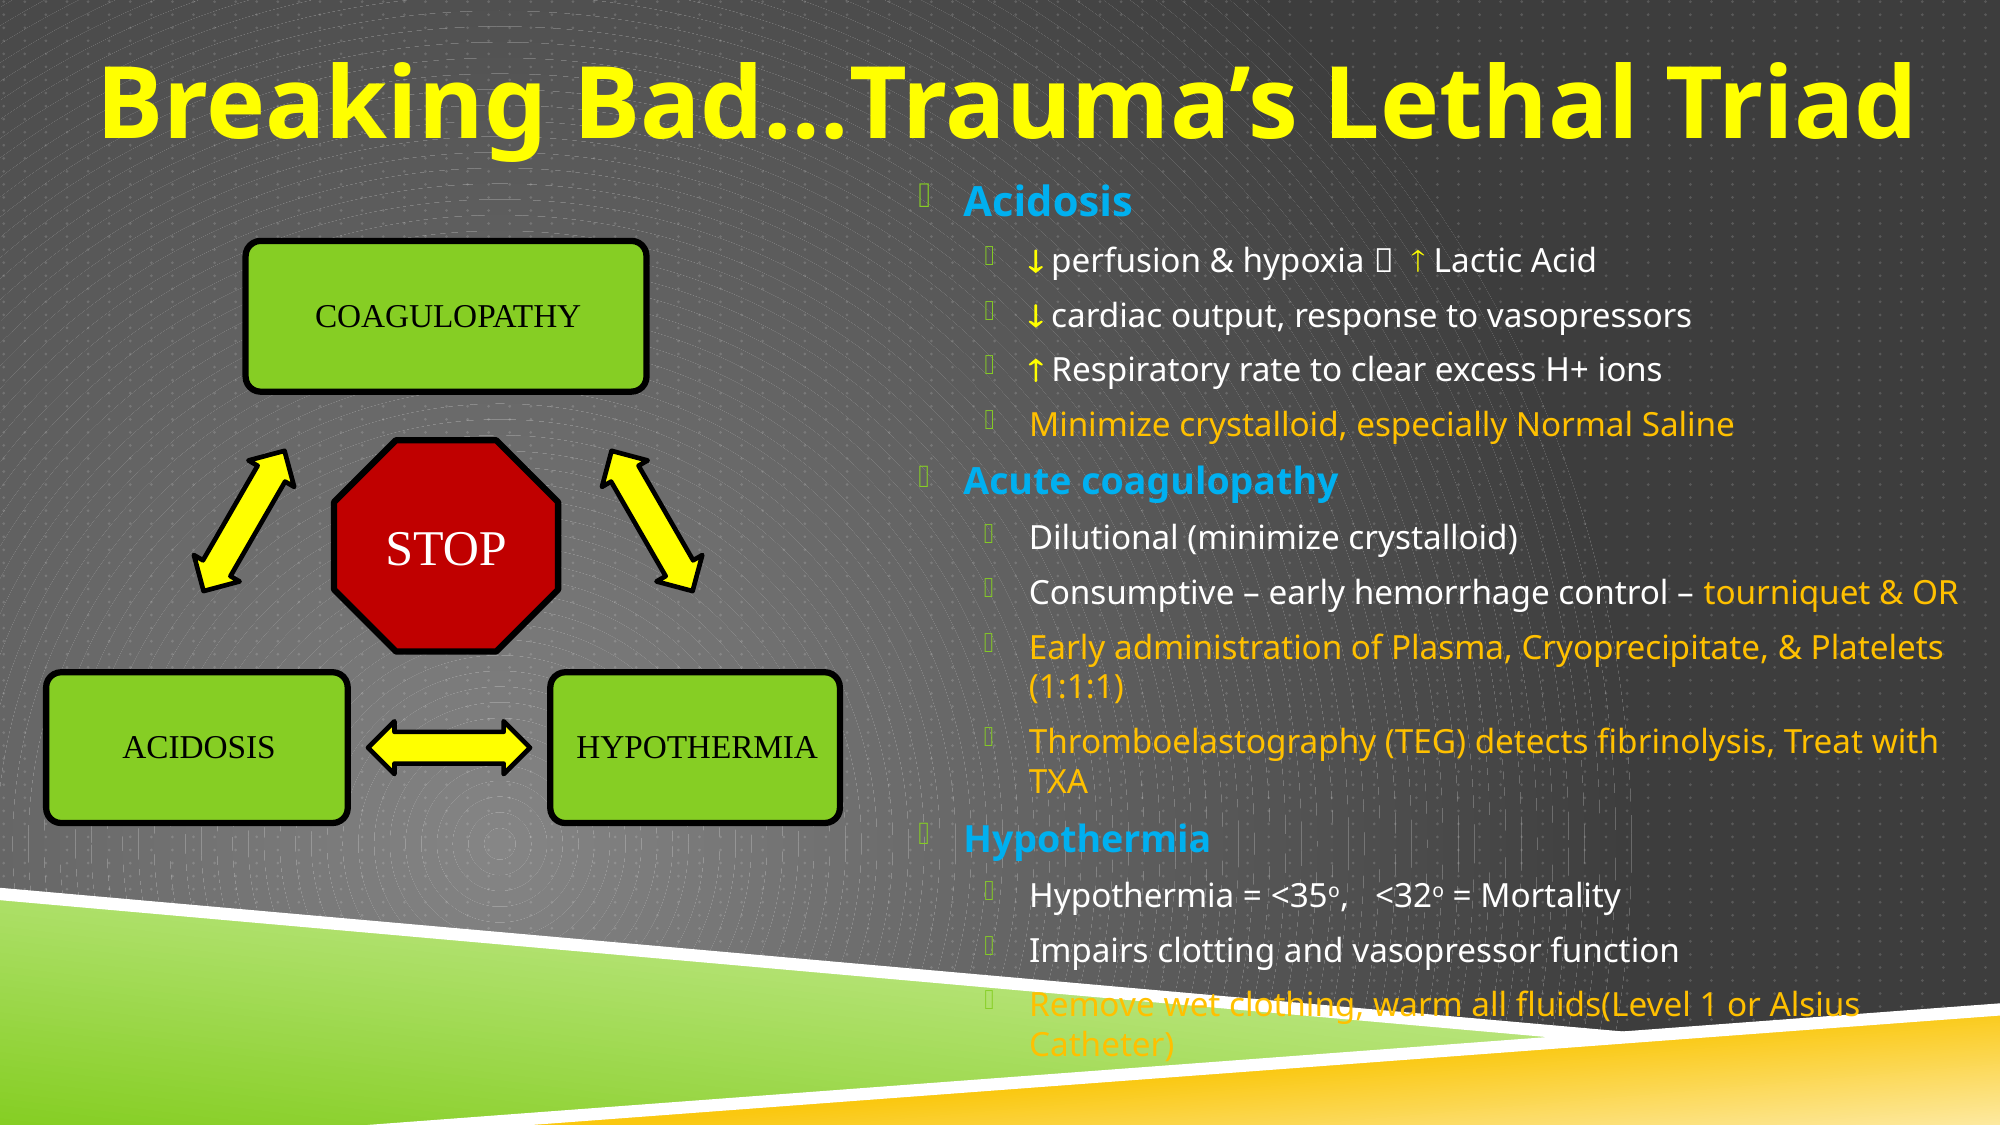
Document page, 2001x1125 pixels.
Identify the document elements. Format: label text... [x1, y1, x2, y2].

text_box Acidosis  perfusion & hypoxia   Lactic Acid  cardiac output, response to vasopressors  Respiratory rate to clear excess H+ ions Minimize crystalloid, especially Normal Saline Acute coagulopathy Dilutional (minimize crystalloid) Consumptive – early hemorrhage control – tourniquet & OR Early administration of Plasma, Cryoprecipitate, & Platelets (1:1:1) Thromboelastography (TEG) detects fibrinolysis, Treat with TXA Hypothermia Hypothermia = <35o, <32o = Mortality Impairs clotting and vasopressor function Remove wet clothing, warm all fluids(Level 1 or Alsius Catheter) [826, 167, 2000, 1120]
text_box Breaking Bad…Trauma’s Lethal Triad [81, 30, 1935, 166]
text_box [42, 139, 844, 925]
